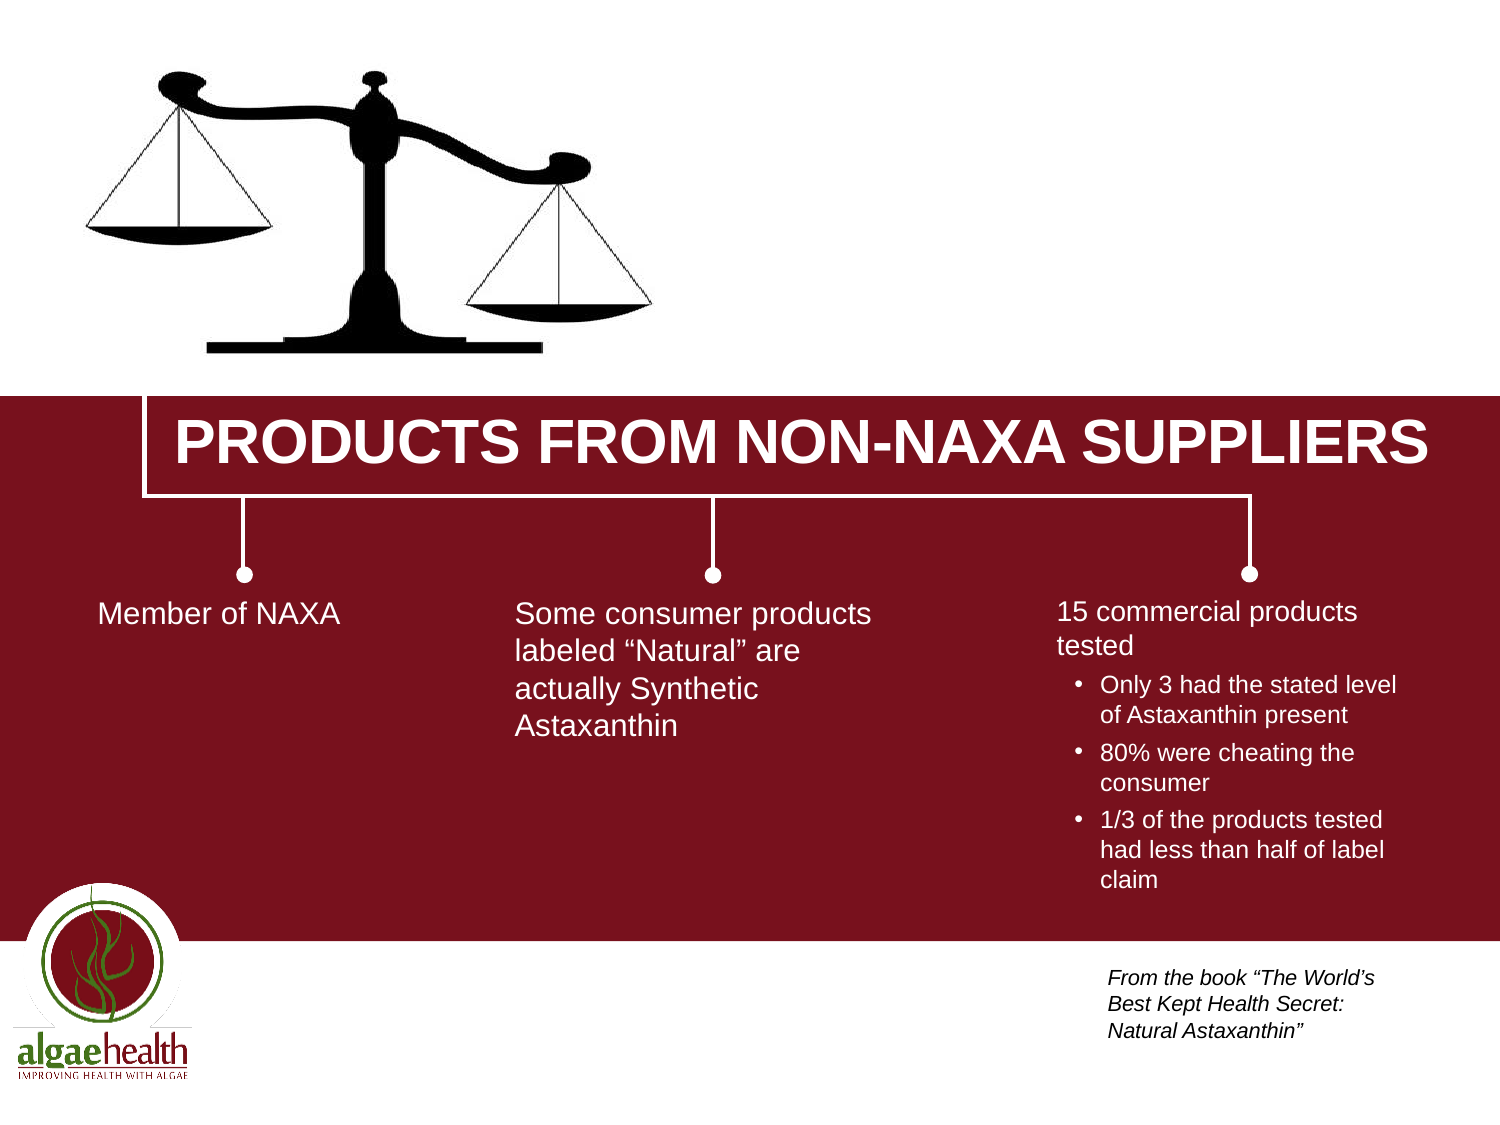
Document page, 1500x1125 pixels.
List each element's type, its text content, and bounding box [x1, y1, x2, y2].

text_box 15 commercial products tested Only 3 had the stated level of Astaxanthin present 80% were cheating the consumer 1/3 of the products tested had less than half of label claim [1041, 585, 1441, 902]
picture [13, 883, 192, 1083]
picture [72, 62, 666, 357]
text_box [144, 392, 1259, 583]
text_box Some consumer products labeled “Natural” are actually Synthetic Astaxanthin [499, 591, 927, 759]
title PRODUCTS FROM NON-NAXA SUPPLIERS [1263, 399, 1500, 484]
text_box From the book “The World’s Best Kept Health Secret: Natural Astaxanthin” [1092, 956, 1435, 1050]
subtitle Member of NAXA [82, 585, 397, 803]
